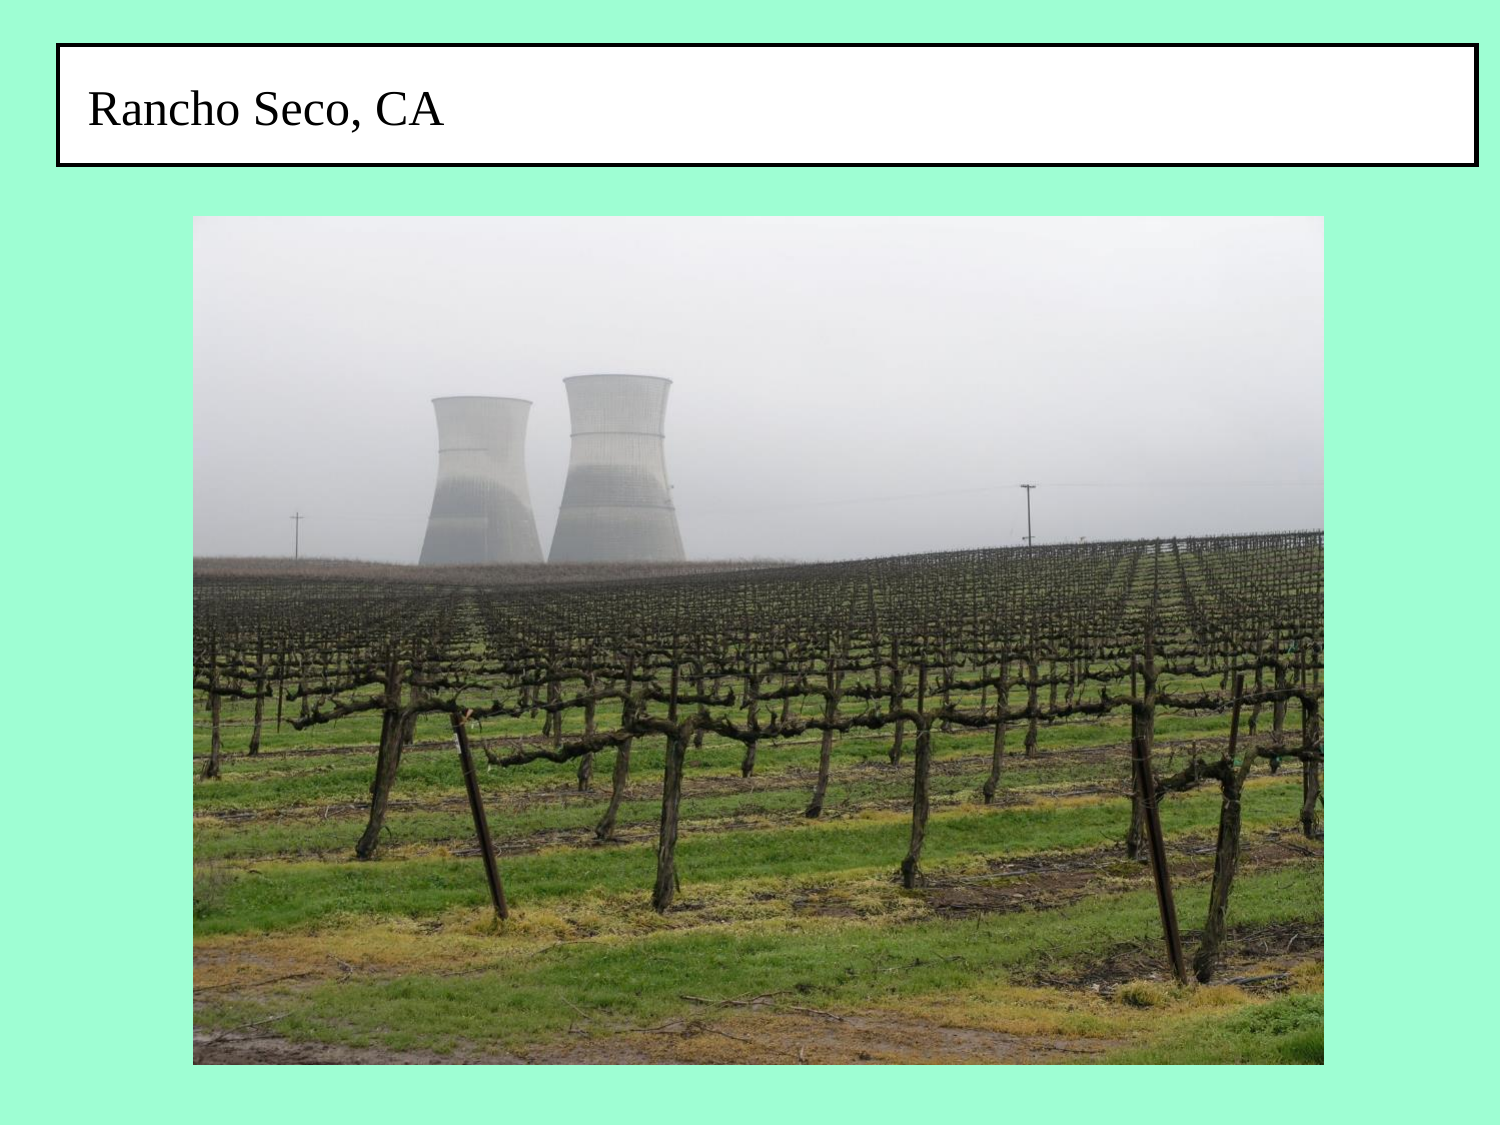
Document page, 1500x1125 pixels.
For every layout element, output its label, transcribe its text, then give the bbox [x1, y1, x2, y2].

picture [193, 216, 1325, 1065]
text_box Rancho Seco, CA [57, 45, 1477, 165]
